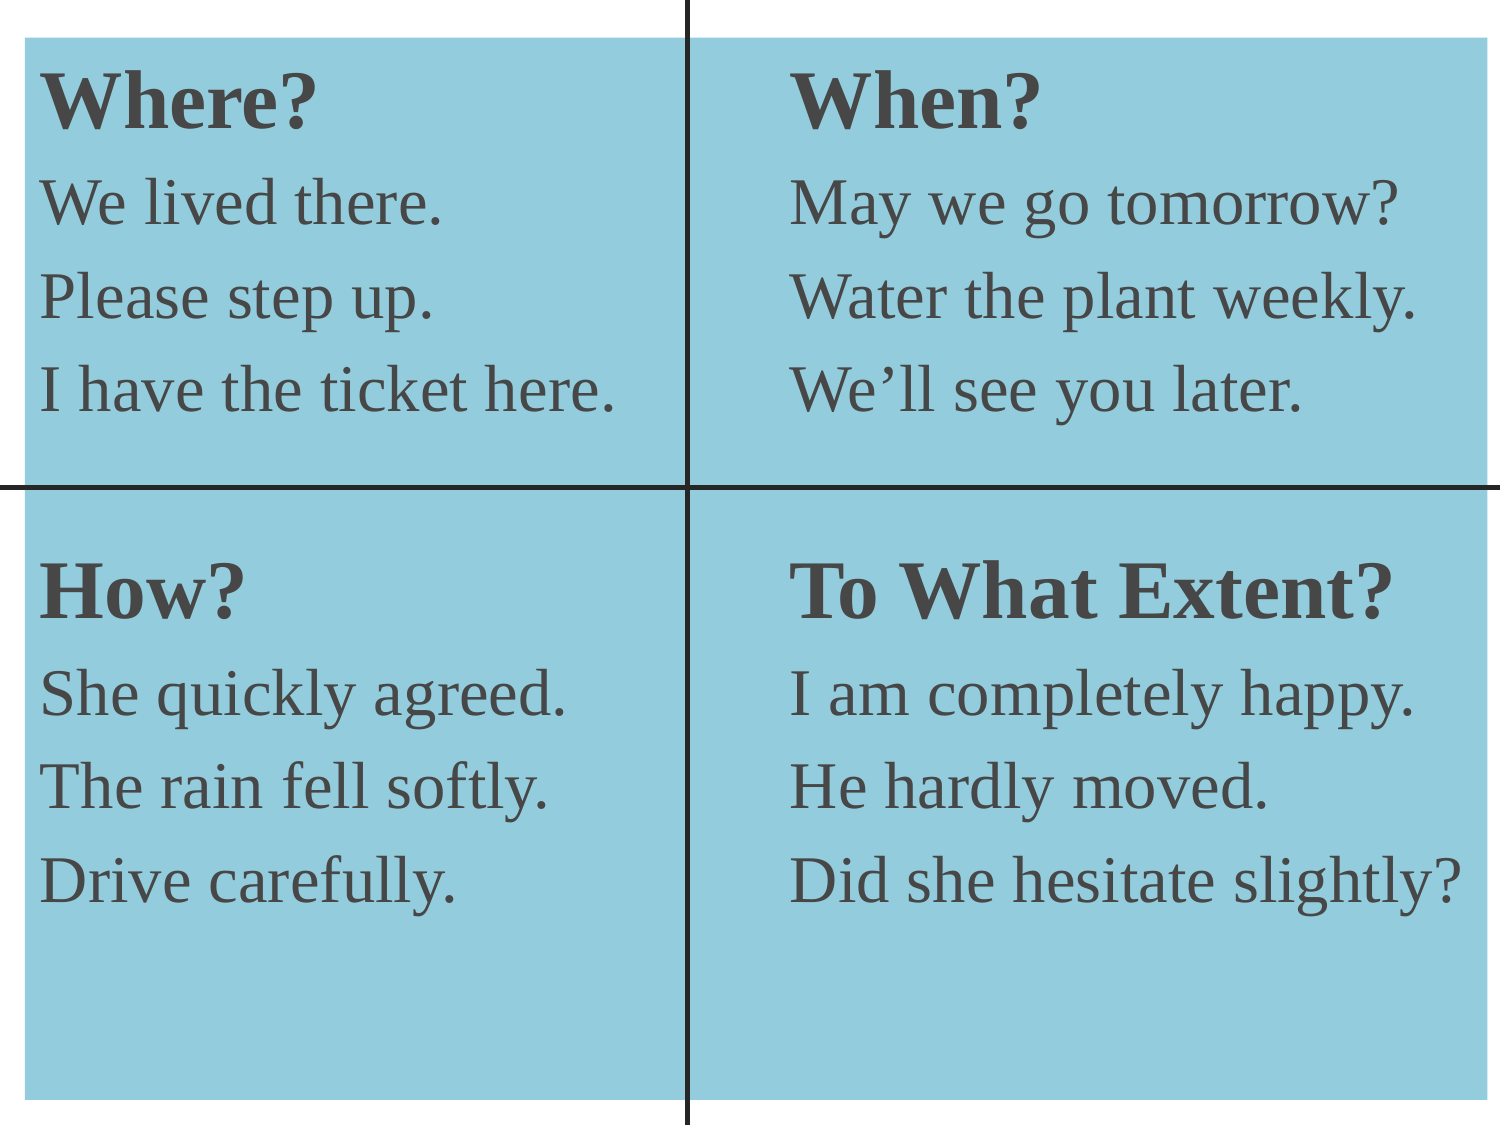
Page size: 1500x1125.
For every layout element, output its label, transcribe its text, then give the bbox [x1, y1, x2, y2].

list Where? When? We lived there. May we go tomorrow? Please step up. Water the plant weekly. I have the ticket here. We’ll see you later. How? To What Extent? She quickly agreed. I am completely happy. The rain fell softly. He hardly moved. Drive carefully. Did she hesitate slightly? [691, 37, 1488, 485]
list Where? When? We lived there. May we go tomorrow? Please step up. Water the plant weekly. I have the ticket here. We’ll see you later. How? To What Extent? She quickly agreed. I am completely happy. The rain fell softly. He hardly moved. Drive carefully. Did she hesitate slightly? [24, 37, 683, 485]
list Where? When? We lived there. May we go tomorrow? Please step up. Water the plant weekly. I have the ticket here. We’ll see you later. How? To What Extent? She quickly agreed. I am completely happy. The rain fell softly. He hardly moved. Drive carefully. Did she hesitate slightly? [691, 499, 1488, 1100]
list Where? When? We lived there. May we go tomorrow? Please step up. Water the plant weekly. I have the ticket here. We’ll see you later. How? To What Extent? She quickly agreed. I am completely happy. The rain fell softly. He hardly moved. Drive carefully. Did she hesitate slightly? [24, 499, 683, 1100]
